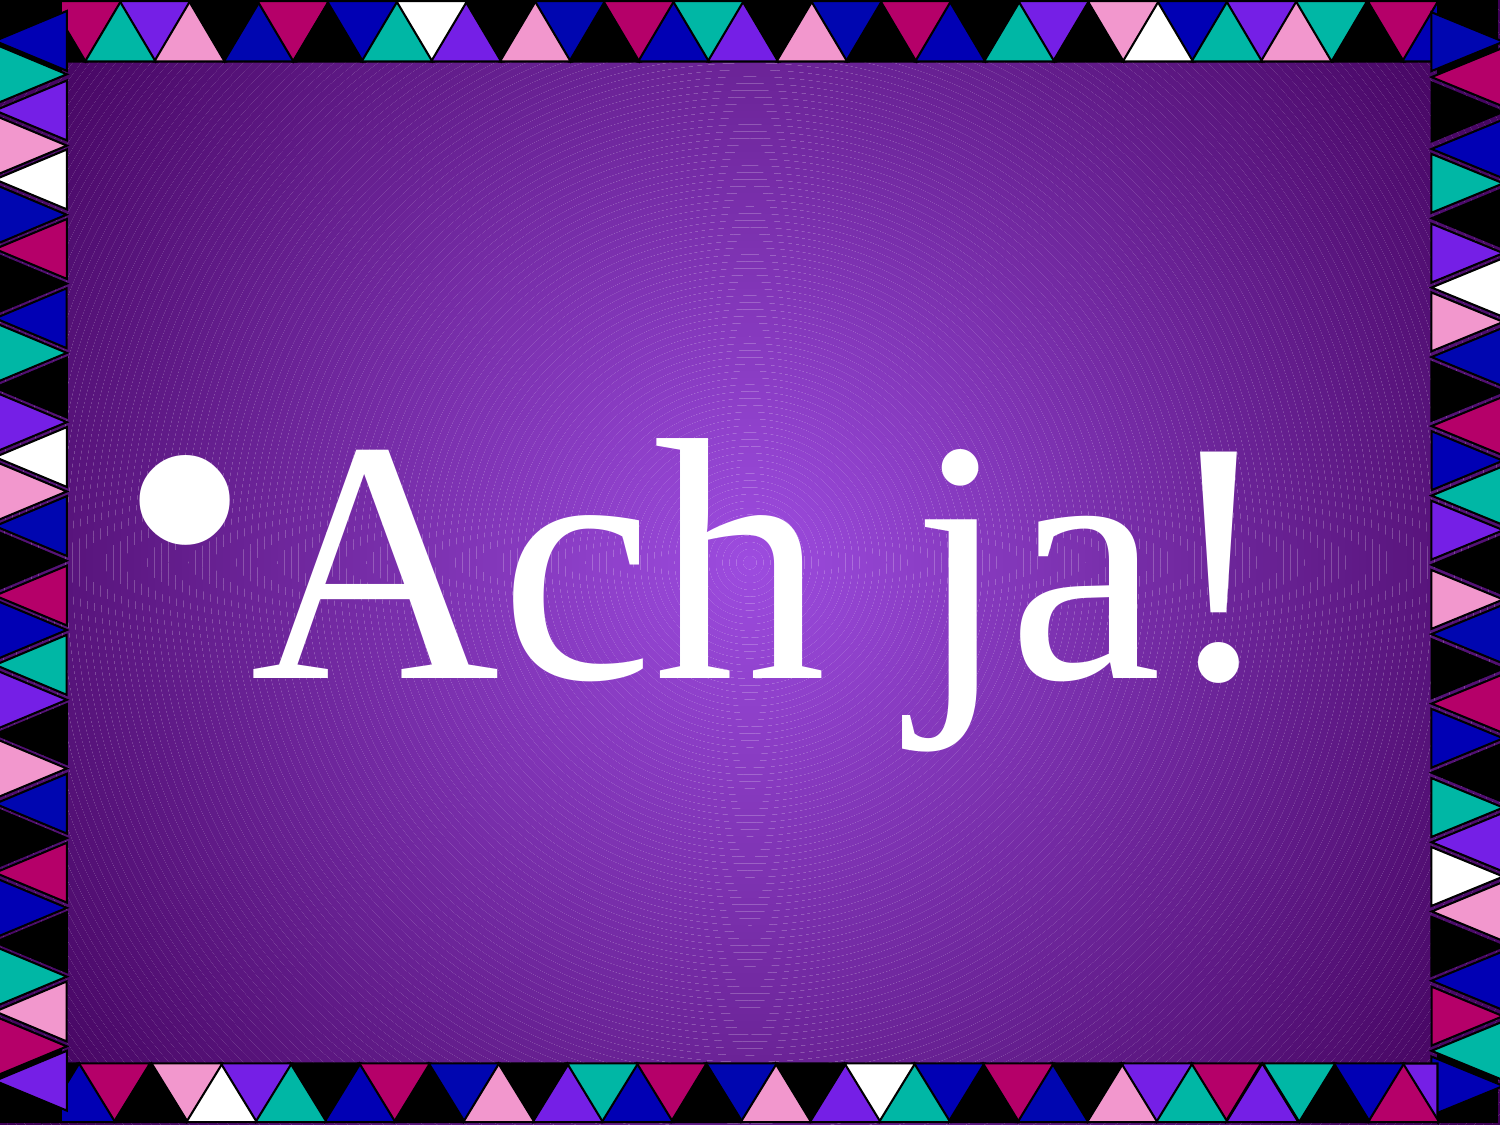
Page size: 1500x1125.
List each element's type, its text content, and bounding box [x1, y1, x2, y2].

list Ach ja! [112, 324, 1388, 1000]
